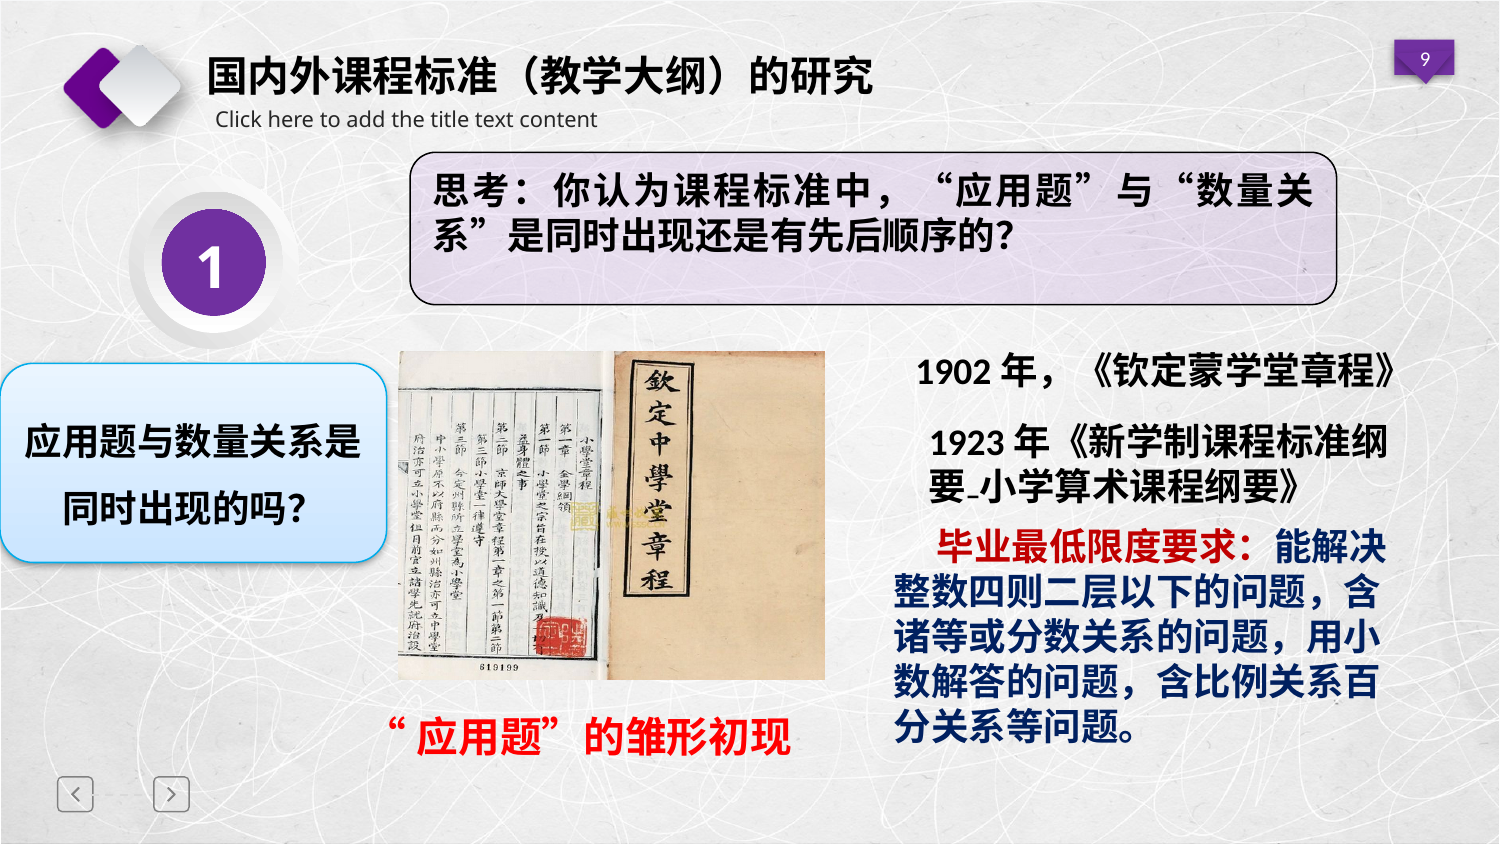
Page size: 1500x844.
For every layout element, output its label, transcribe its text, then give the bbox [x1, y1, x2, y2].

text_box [128, 175, 299, 349]
text_box “应用题”的雏形初现 [349, 703, 807, 768]
picture [398, 351, 825, 680]
text_box 1923年《新学制课程标准纲要₋小学算术课程纲要》 [913, 410, 1407, 515]
text_box 应用题与数量关系是同时出现的吗？ [0, 362, 388, 564]
text_box 1902年，《钦定蒙学堂章程》 [900, 339, 1437, 400]
picture [49, 34, 190, 151]
text_box 国内外课程标准（教学大纲）的研究 [194, 43, 1377, 106]
text_box 毕业最低限度要求：能解决整数四则二层以下的问题，含诸等或分数关系的问题，用小数解答的问题，含比例关系百分关系等问题。 [878, 515, 1418, 756]
text_box 思考：你认为课程标准中，“应用题”与“数量关系”是同时出现还是有先后顺序的？ [410, 152, 1337, 305]
